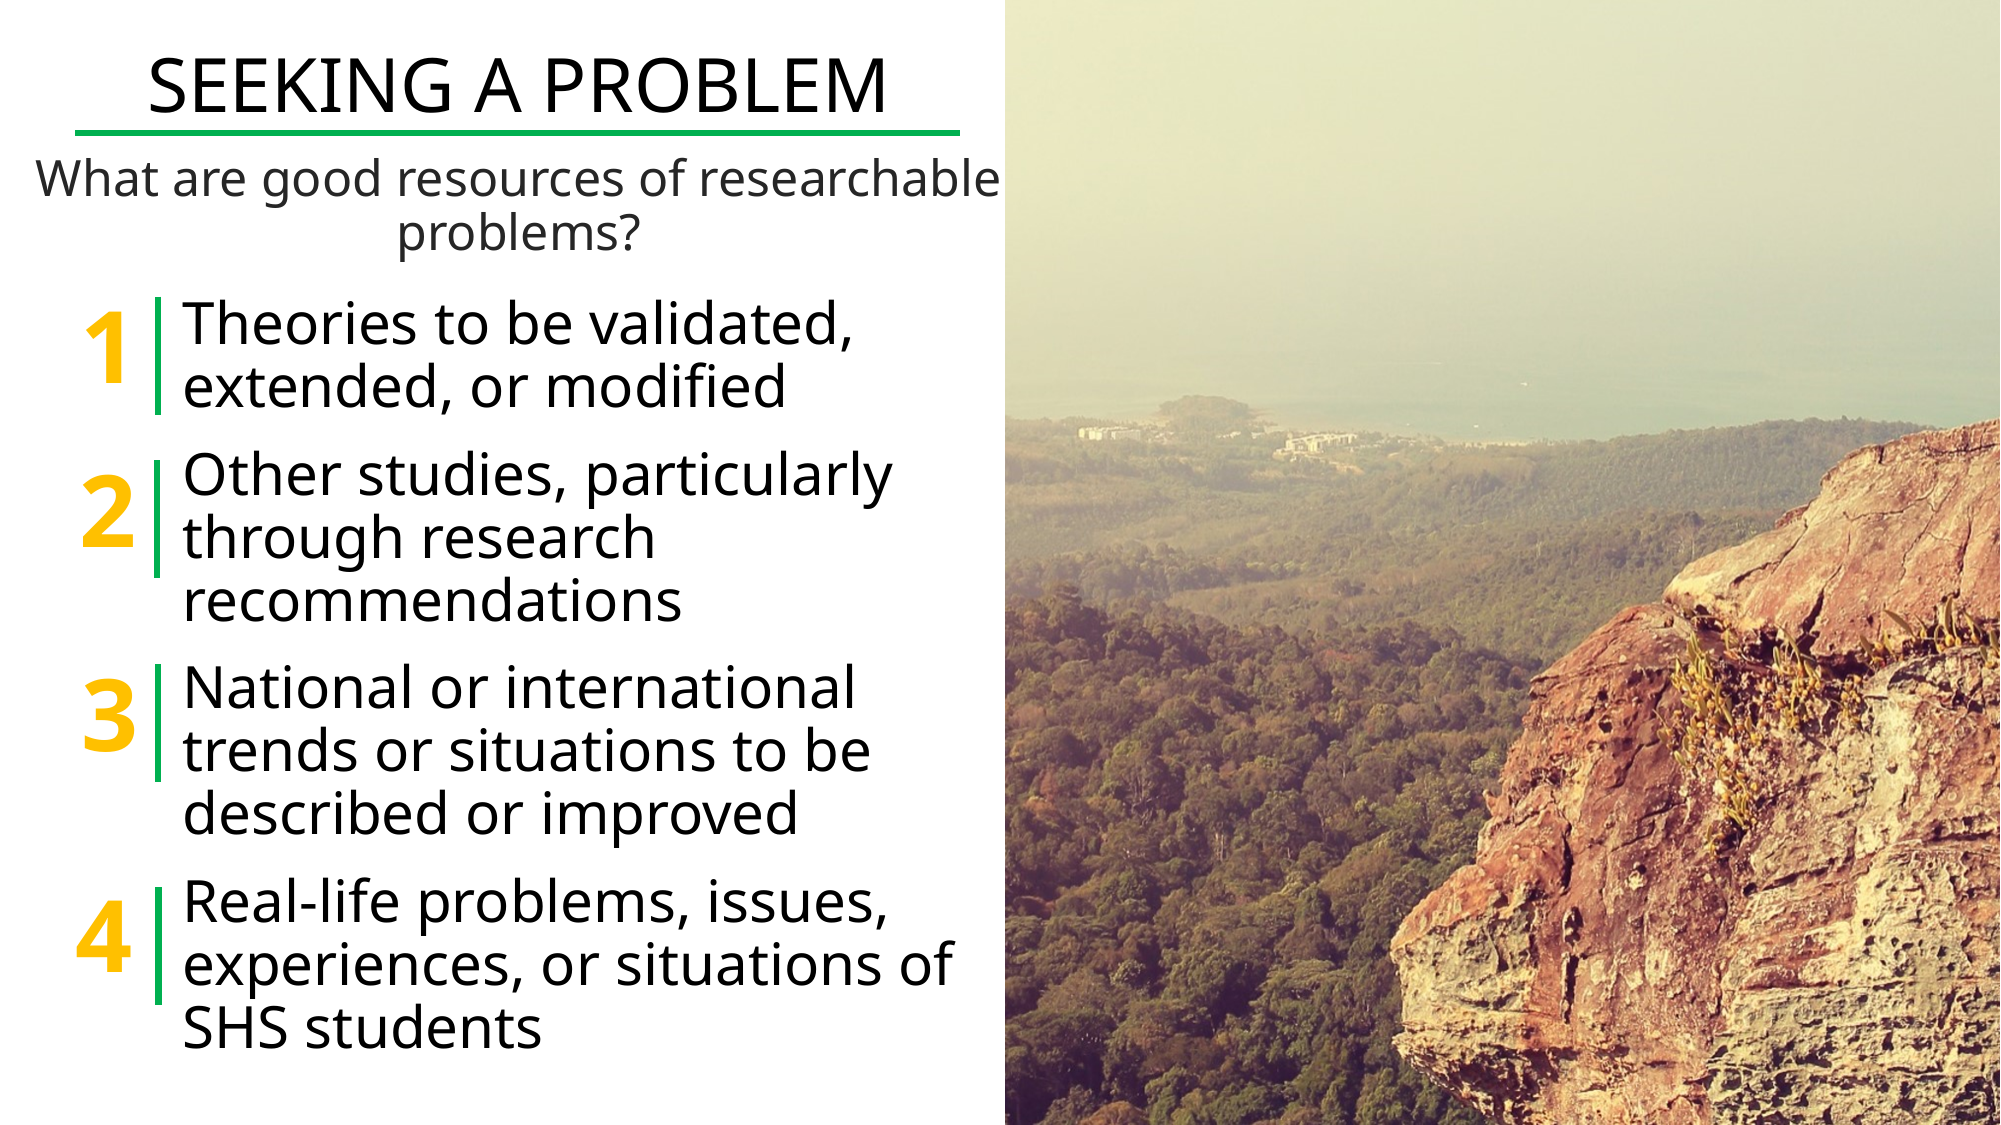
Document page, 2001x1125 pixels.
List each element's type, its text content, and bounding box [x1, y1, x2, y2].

list Theories to be validated, extended, or modified Other studies, particularly through research recommendations National or international trends or situations to be described or improved Real-life problems, issues, experiences, or situations of SHS students [167, 286, 978, 1078]
text_box 4 [44, 878, 163, 1002]
text_box 3 [43, 657, 177, 781]
picture [1004, 0, 2000, 1125]
list SEEKING A PROBLEM What are good resources of researchable problems? [19, 39, 1004, 272]
text_box 2 [42, 453, 175, 577]
text_box 1 [43, 290, 176, 414]
